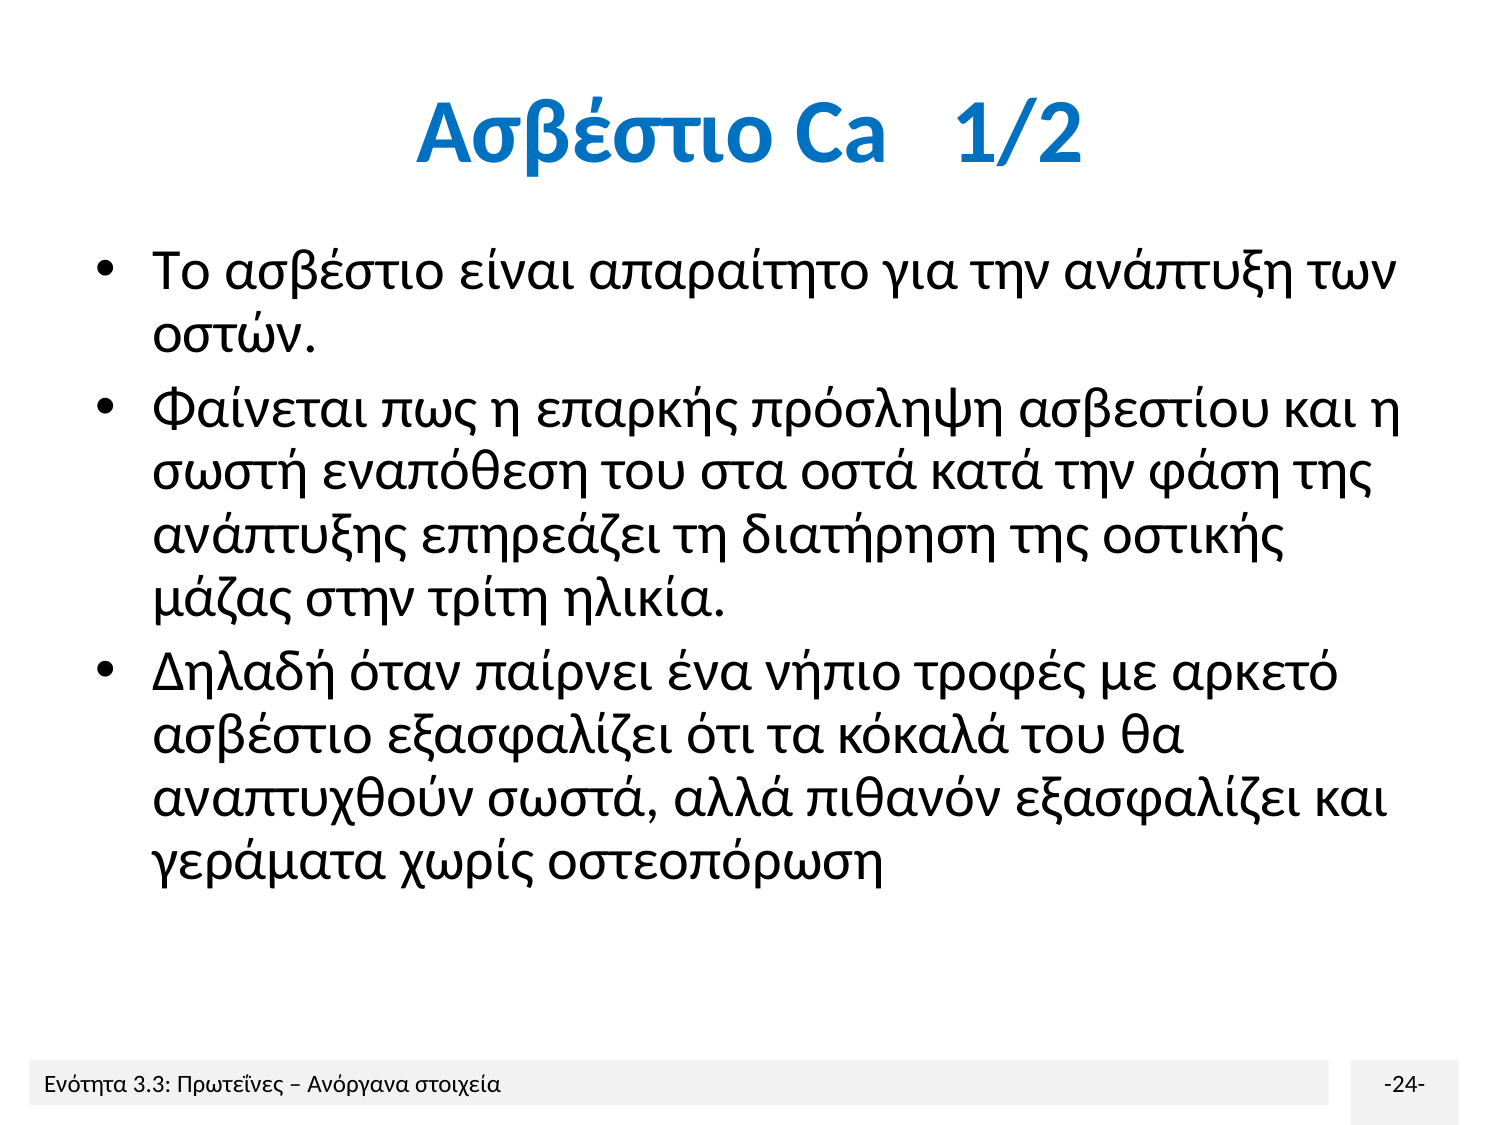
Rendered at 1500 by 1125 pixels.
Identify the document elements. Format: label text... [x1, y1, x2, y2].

title Ασβέστιο Ca 1/2 [75, 45, 1425, 207]
list Tο ασβέστιο είναι απαραίτητο για την ανάπτυξη των οστών. Φαίνεται πως η επαρκής πρόσληψη ασβεστίου και η σωστή εναπόθεση του στα οστά κατά την φάση της ανάπτυξης επηρεάζει τη διατήρηση της οστικής μάζας στην τρίτη ηλικία. Δηλαδή όταν παίρνει ένα νήπιο τροφές με αρκετό ασβέστιο εξασφαλίζει ότι τα κόκαλά του θα αναπτυχθούν σωστά, αλλά πιθανόν εξασφαλίζει και γεράματα χωρίς οστεοπόρωση [80, 231, 1431, 975]
